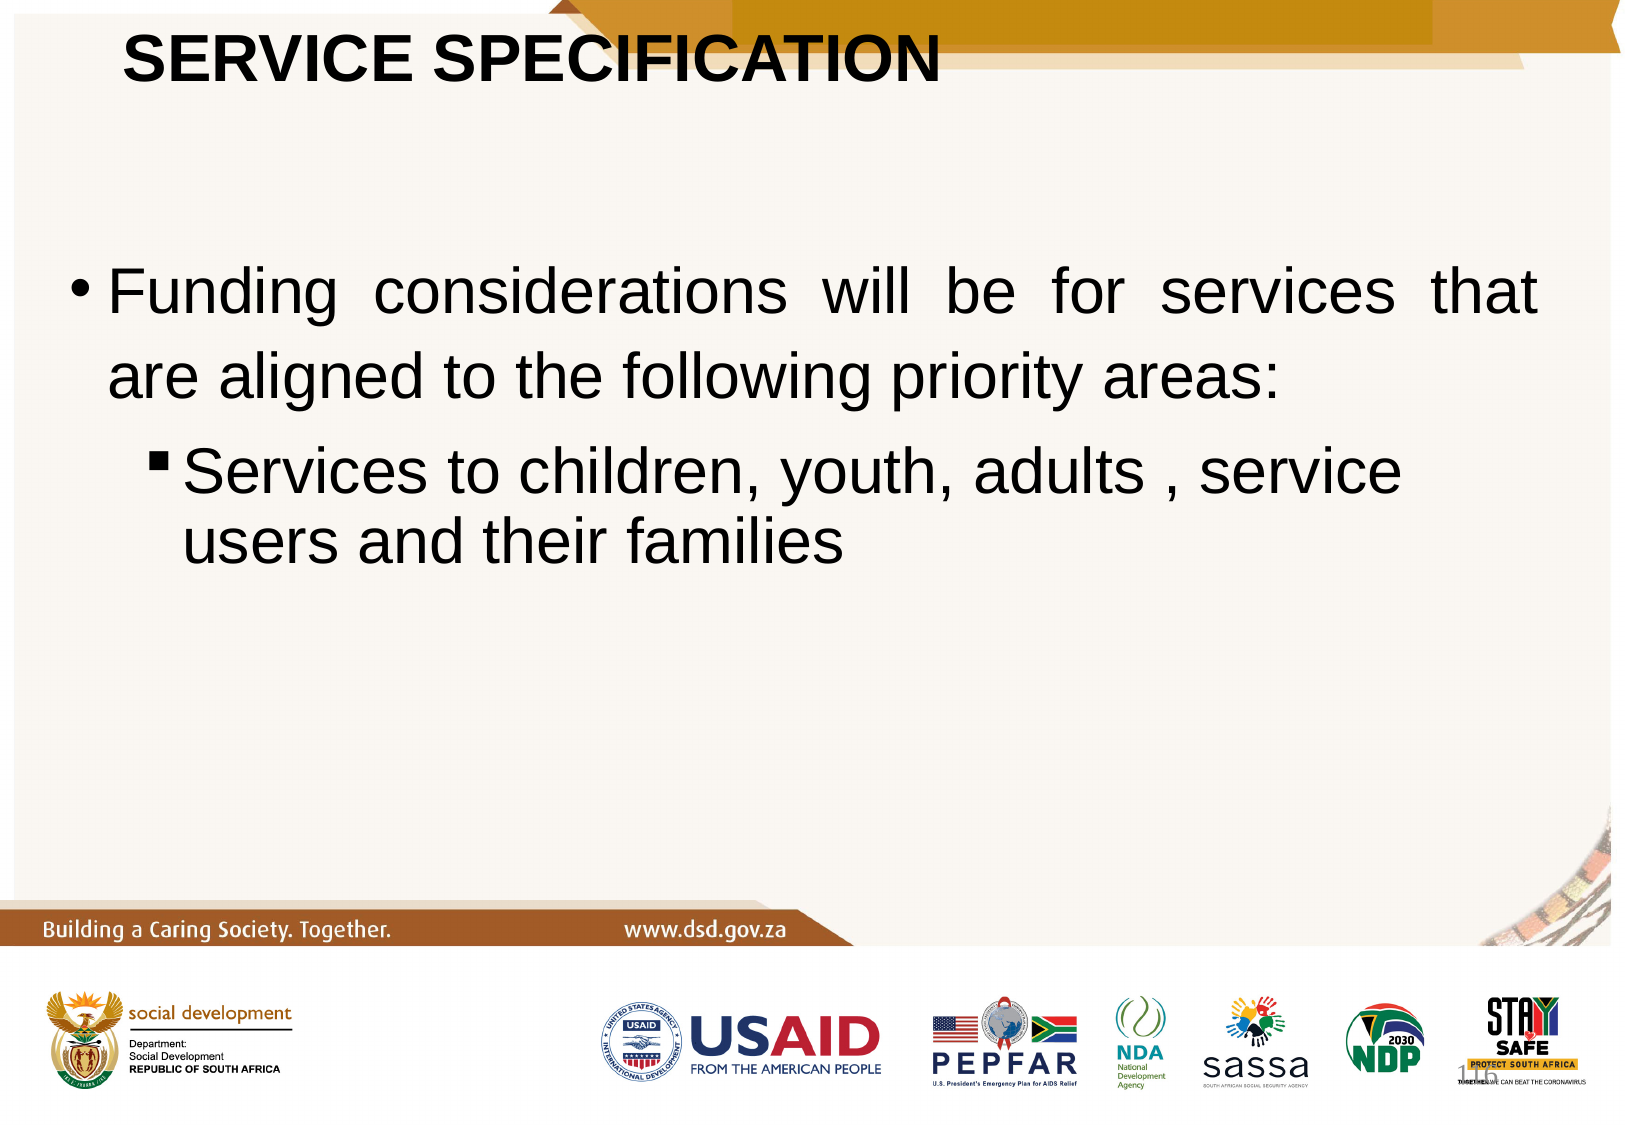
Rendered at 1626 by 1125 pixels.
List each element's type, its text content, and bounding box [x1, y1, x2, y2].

list Funding considerations will be for services that are aligned to the following priority areas: Services to children, youth, adults , service users and their families [54, 118, 1554, 966]
slide_number 116 [1147, 1042, 1514, 1103]
title SERVICE SPECIFICATION [107, 0, 1504, 118]
picture [0, 0, 1626, 1125]
